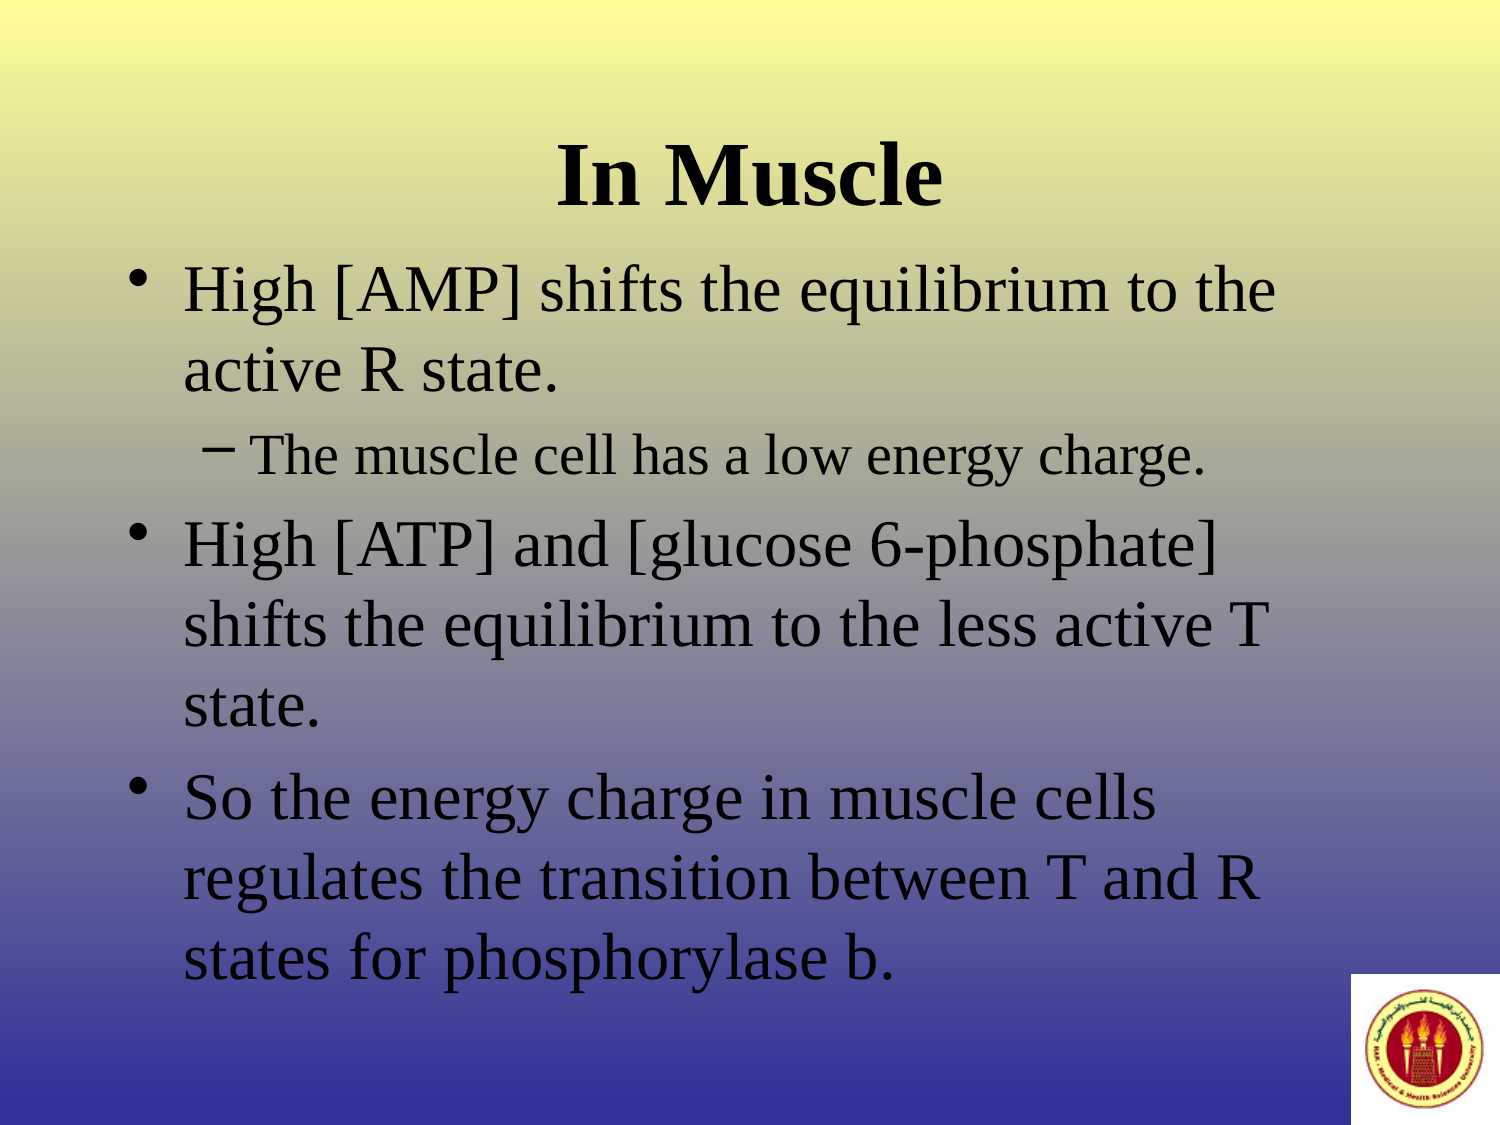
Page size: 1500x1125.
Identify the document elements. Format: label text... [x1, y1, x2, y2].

list High [AMP] shifts the equilibrium to the active R state. The muscle cell has a low energy charge. High [ATP] and [glucose 6-phosphate] shifts the equilibrium to the less active T state. So the energy charge in muscle cells regulates the transition between T and R states for phosphorylase b. [112, 237, 1388, 1000]
title In Muscle [112, 99, 1388, 237]
picture [1351, 974, 1500, 1125]
